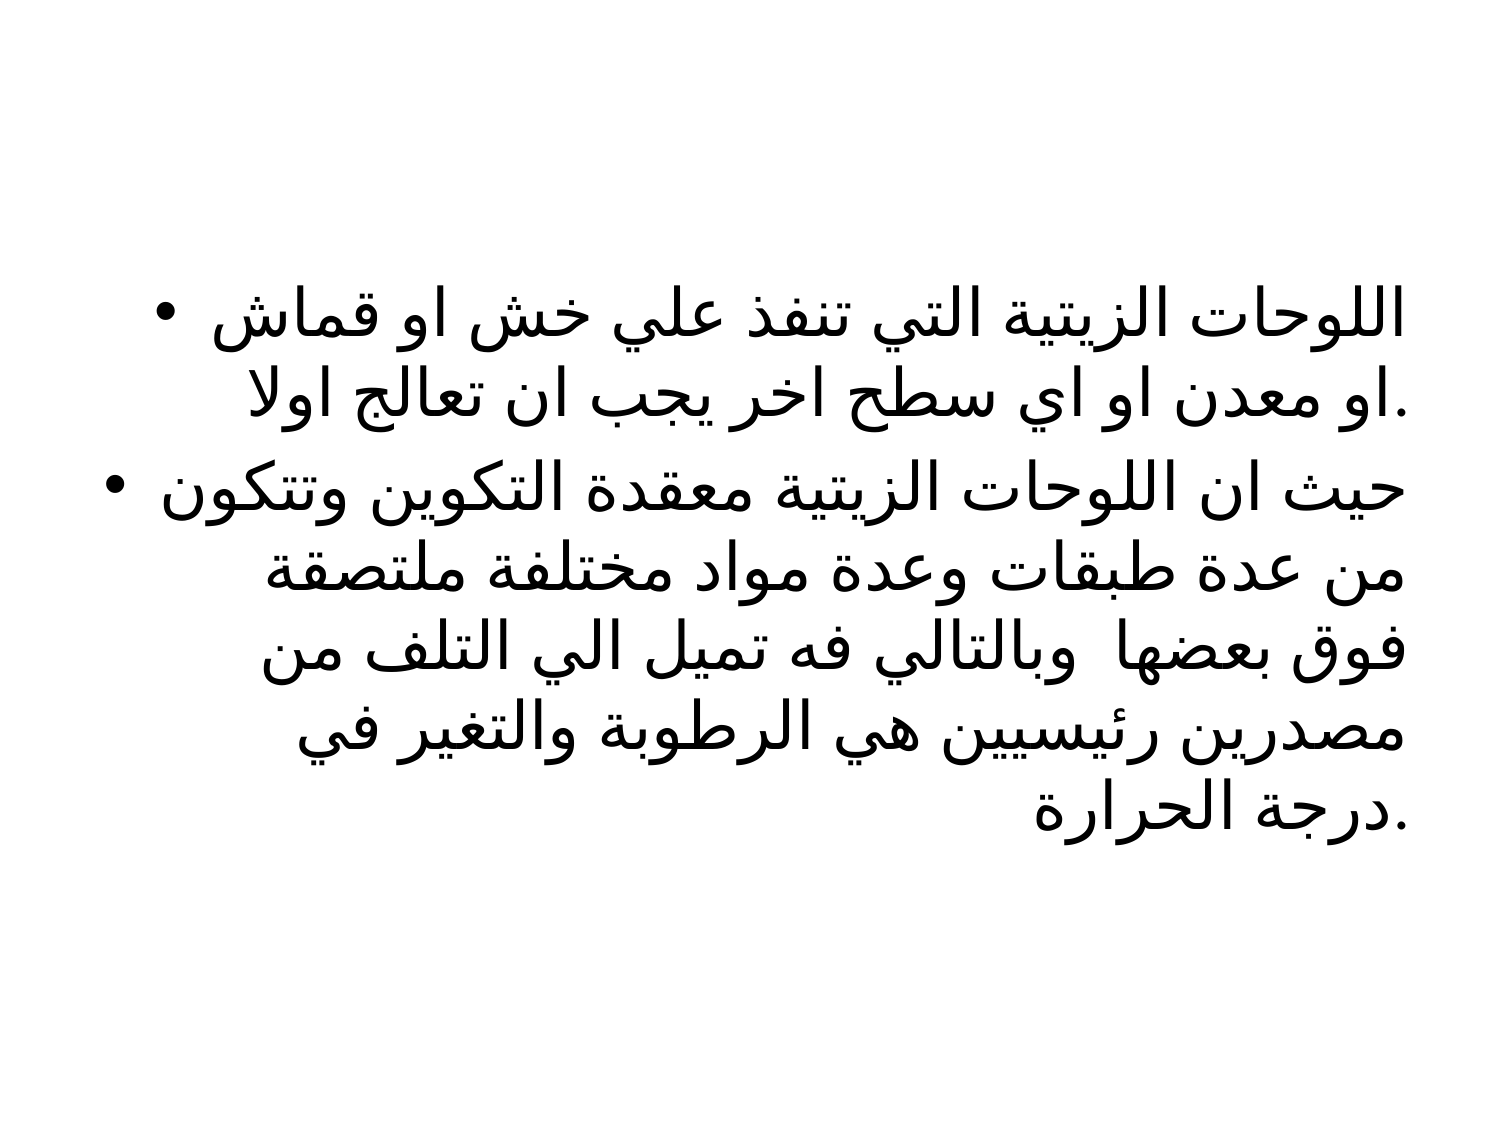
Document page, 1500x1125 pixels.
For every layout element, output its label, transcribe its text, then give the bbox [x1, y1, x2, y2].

list اللوحات الزيتية التي تنفذ علي خش او قماش او معدن او اي سطح اخر يجب ان تعالج اولا. حيث ان اللوحات الزيتية معقدة التكوين وتتكون من عدة طبقات وعدة مواد مختلفة ملتصقة فوق بعضها وبالتالي فه تميل الي التلف من مصدرين رئيسيين هي الرطوبة والتغير في درجة الحرارة. [75, 262, 1425, 1005]
